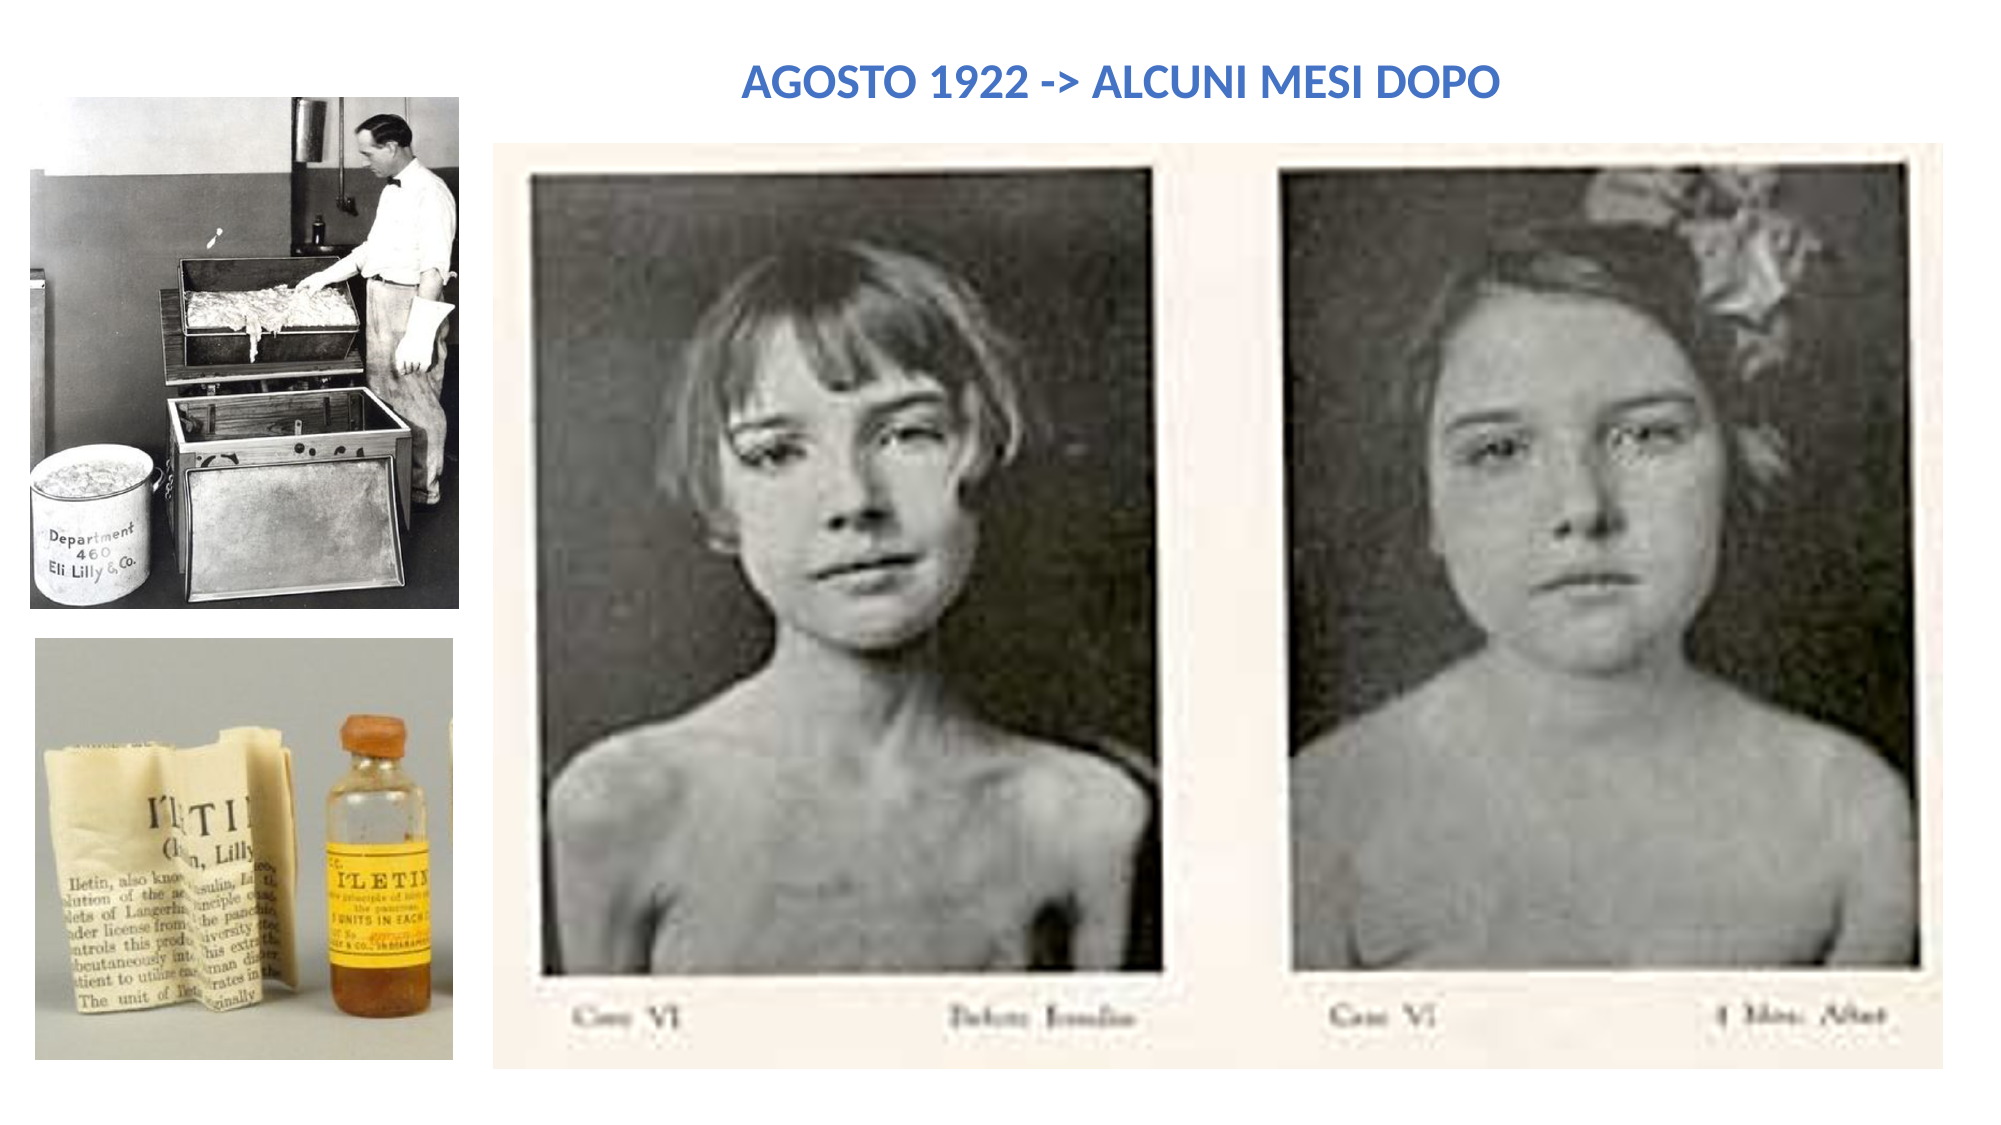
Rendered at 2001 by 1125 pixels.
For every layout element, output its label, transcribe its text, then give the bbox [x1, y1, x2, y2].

picture [493, 143, 1943, 1069]
text_box AGOSTO 1922 -> ALCUNI MESI DOPO [518, 40, 1724, 116]
picture [35, 638, 453, 1060]
picture [30, 97, 459, 610]
